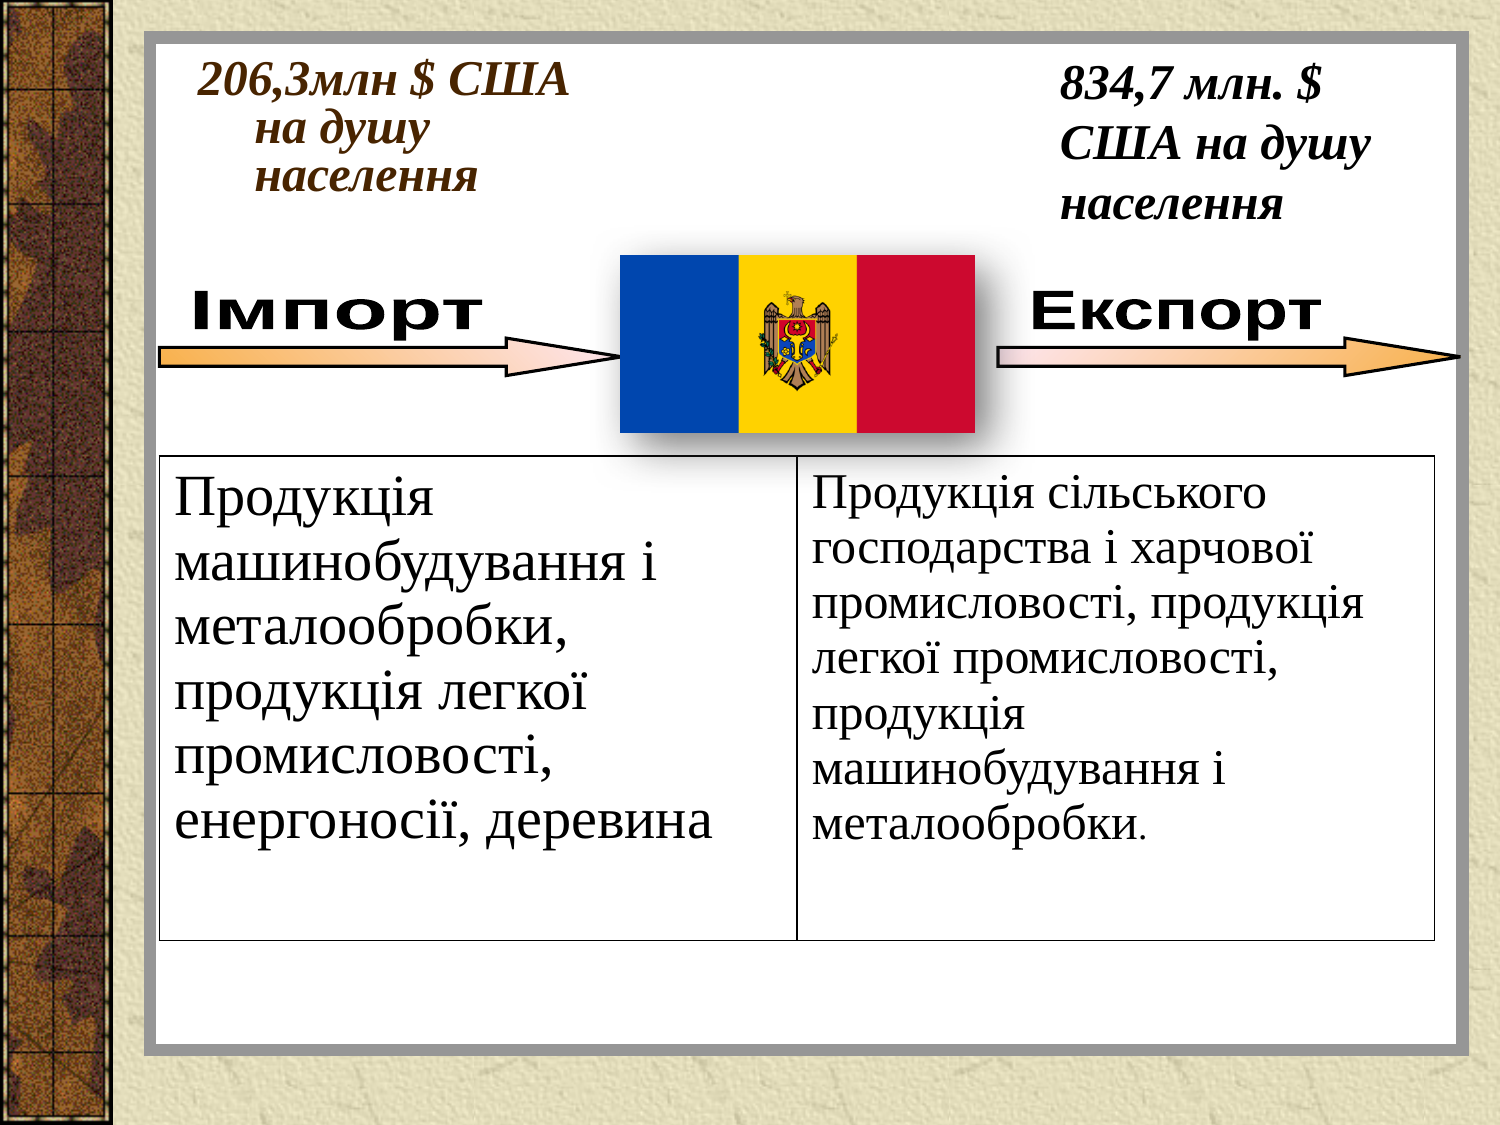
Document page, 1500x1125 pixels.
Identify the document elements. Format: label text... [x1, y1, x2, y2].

picture [0, 0, 1500, 1125]
title 206,3млн $ США на душу населення [183, 90, 640, 278]
text_box 834,7 млн. $ США на душу населення [1045, 42, 1400, 238]
text_box [159, 338, 602, 376]
table_header Продукція сільського господарства і харчової промисловості, продукція легкої промисловості, продукція машинобудування і металообробки. [798, 457, 1434, 940]
text_box [1023, 338, 1461, 376]
table_header Продукція машинобудування і металообробки, продукція легкої промисловості, енергоносії, деревина [160, 457, 796, 940]
